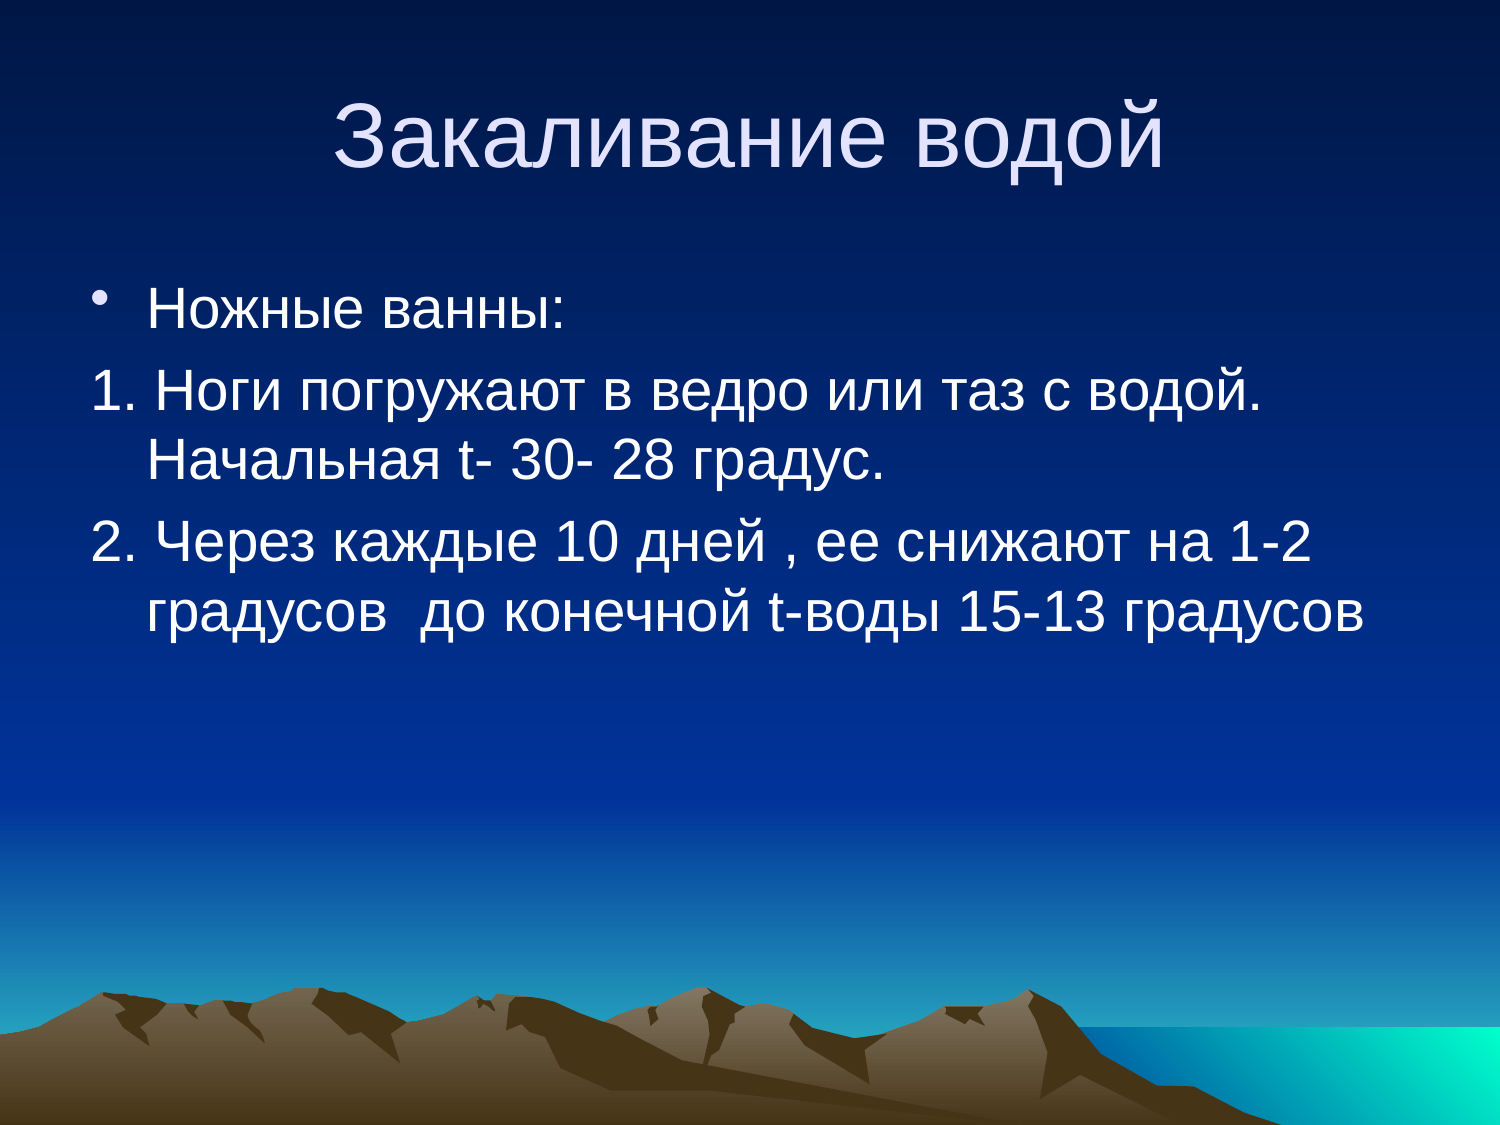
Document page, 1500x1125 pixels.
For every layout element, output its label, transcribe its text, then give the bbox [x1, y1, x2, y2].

list Ножные ванны: 1. Ноги погружают в ведро или таз с водой. Начальная t- 30- 28 градус. 2. Через каждые 10 дней , ее снижают на 1-2 градусов до конечной t-воды 15-13 градусов [74, 262, 1426, 1001]
title Закаливание водой [75, 37, 1425, 225]
